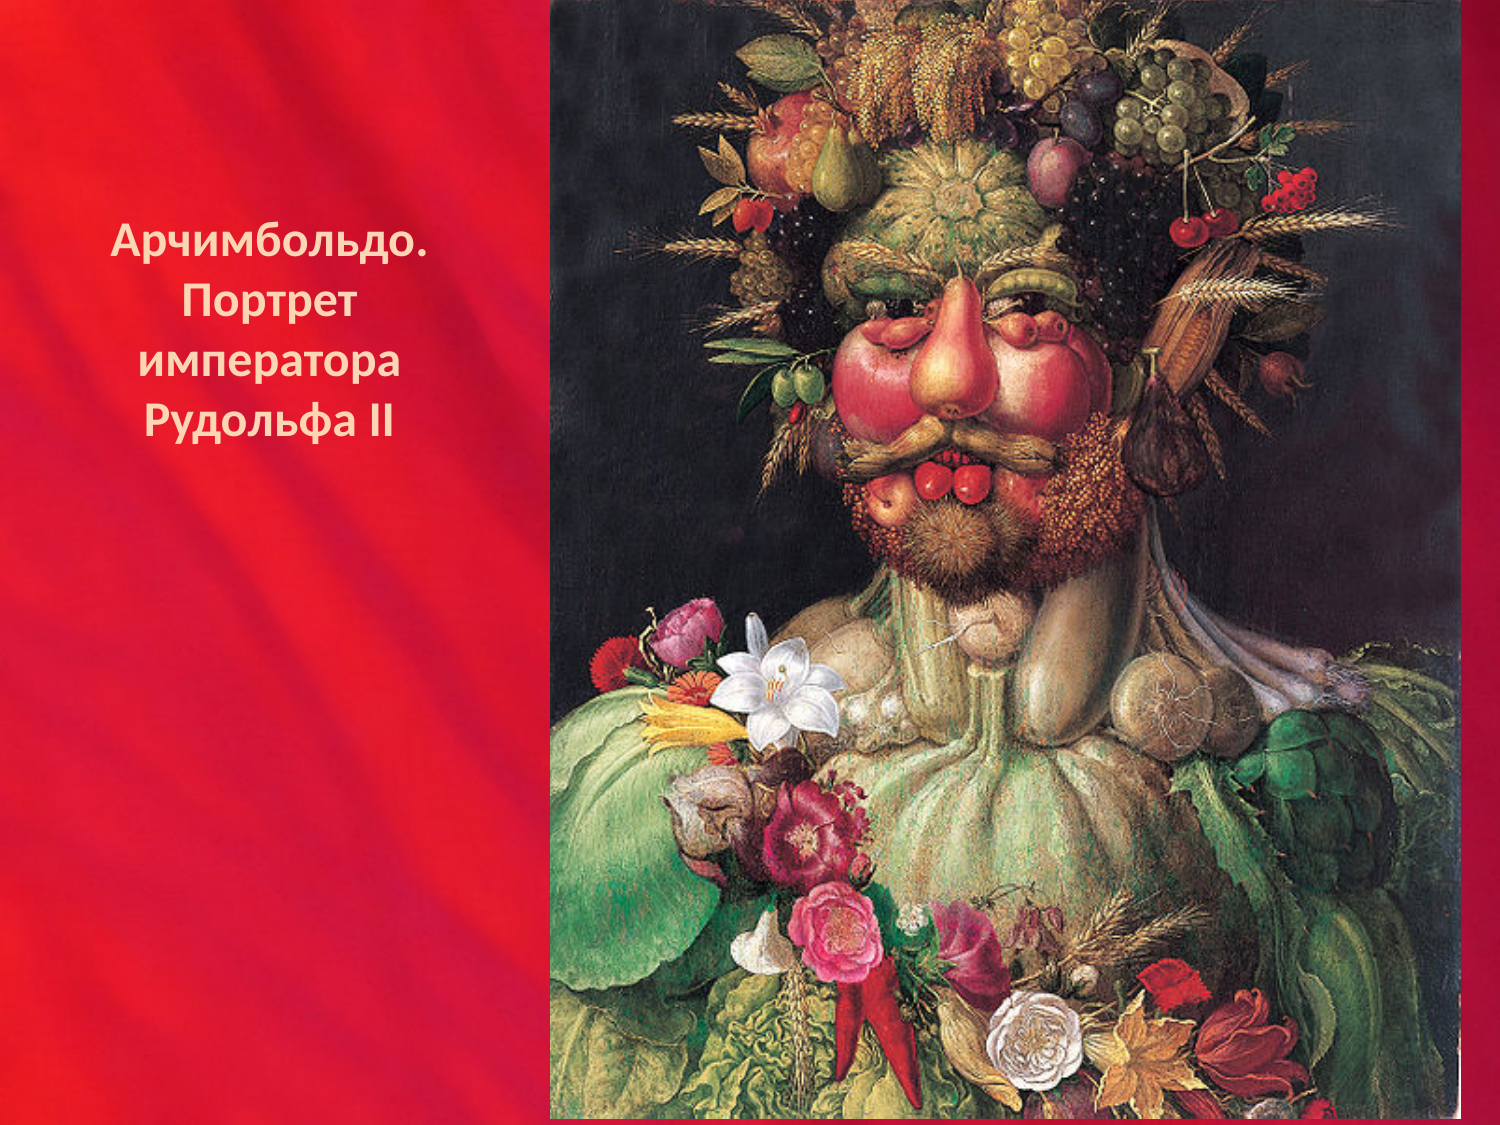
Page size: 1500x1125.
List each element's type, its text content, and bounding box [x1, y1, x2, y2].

text_box Арчимбольдо. Портрет императора Рудольфа II [35, 199, 504, 454]
picture [0, 0, 1500, 1125]
